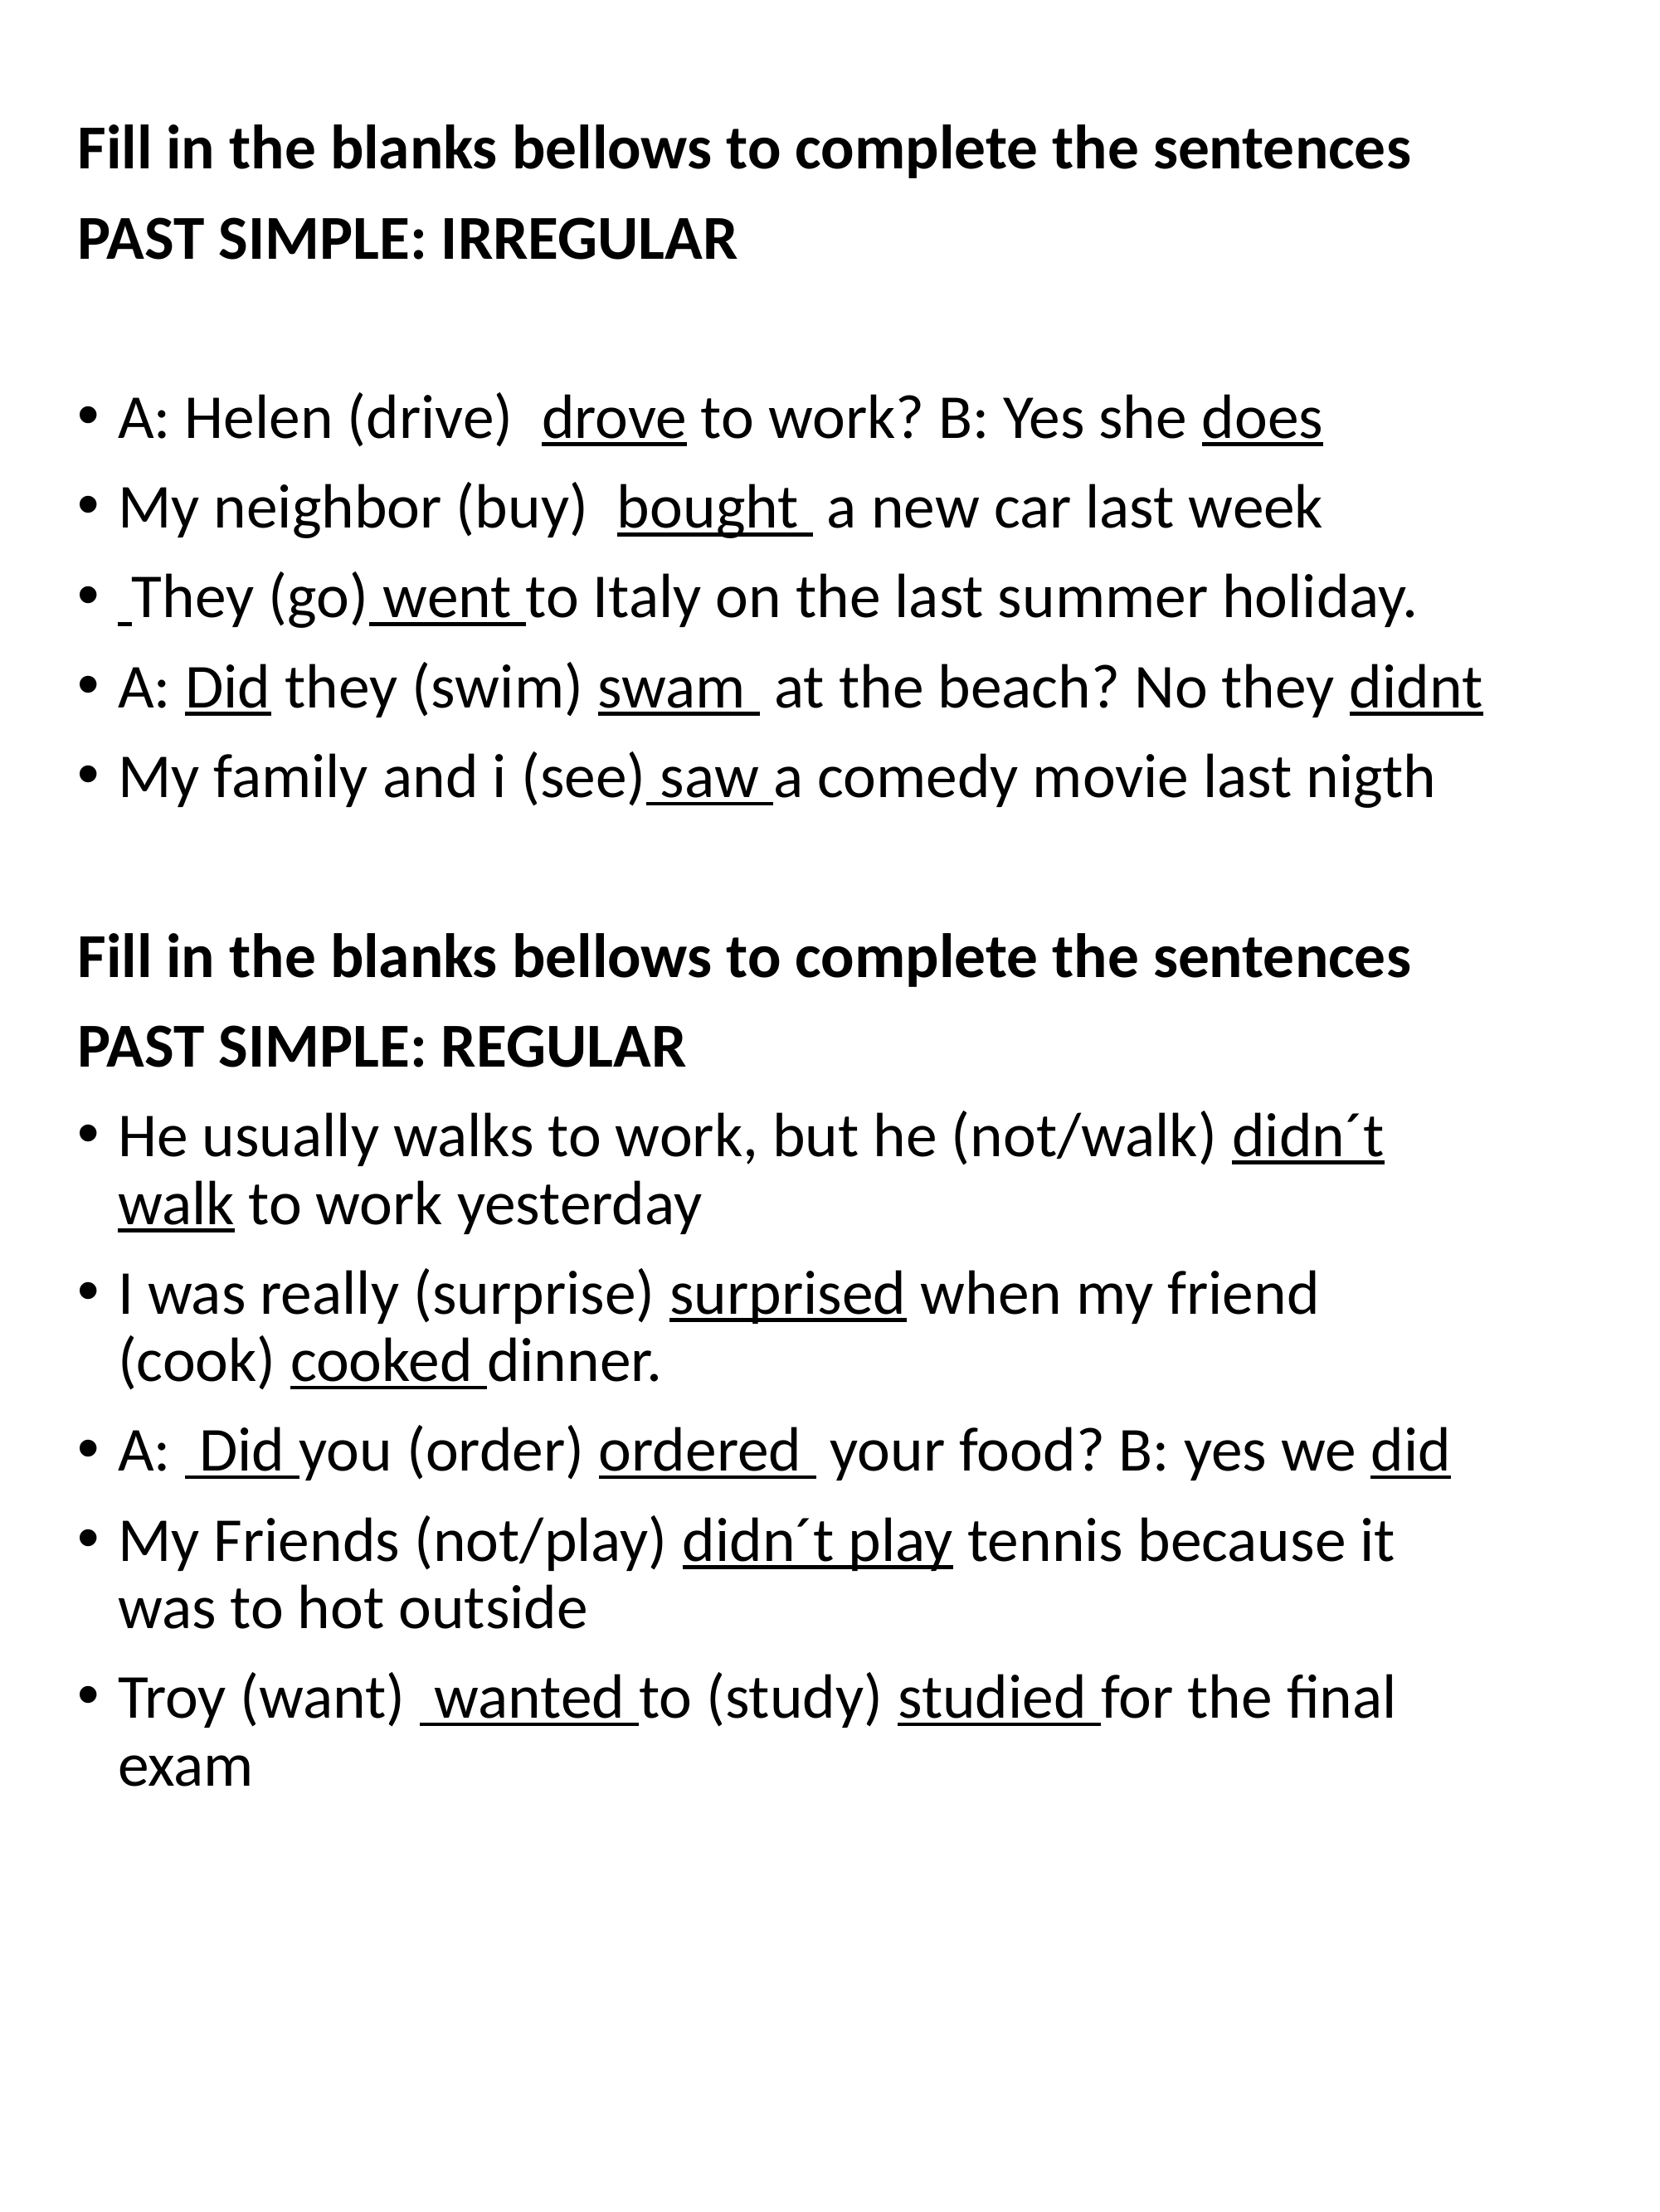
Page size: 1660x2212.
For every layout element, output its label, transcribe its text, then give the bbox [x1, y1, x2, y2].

list Fill in the blanks bellows to complete the sentences PAST SIMPLE: IRREGULAR A: Helen (drive) drove to work? B: Yes she does My neighbor (buy) bought a new car last week They (go) went to Italy on the last summer holiday. A: Did they (swim) swam at the beach? No they didnt My family and i (see) saw a comedy movie last nigth Fill in the blanks bellows to complete the sentences PAST SIMPLE: REGULAR He usually walks to work, but he (not/walk) didn´t walk to work yesterday I was really (surprise) surprised when my friend (cook) cooked dinner. A: Did you (order) ordered your food? B: yes we did My Friends (not/play) didn´t play tennis because it was to hot outside Troy (want) wanted to (study) studied for the final exam [65, 109, 1497, 1916]
